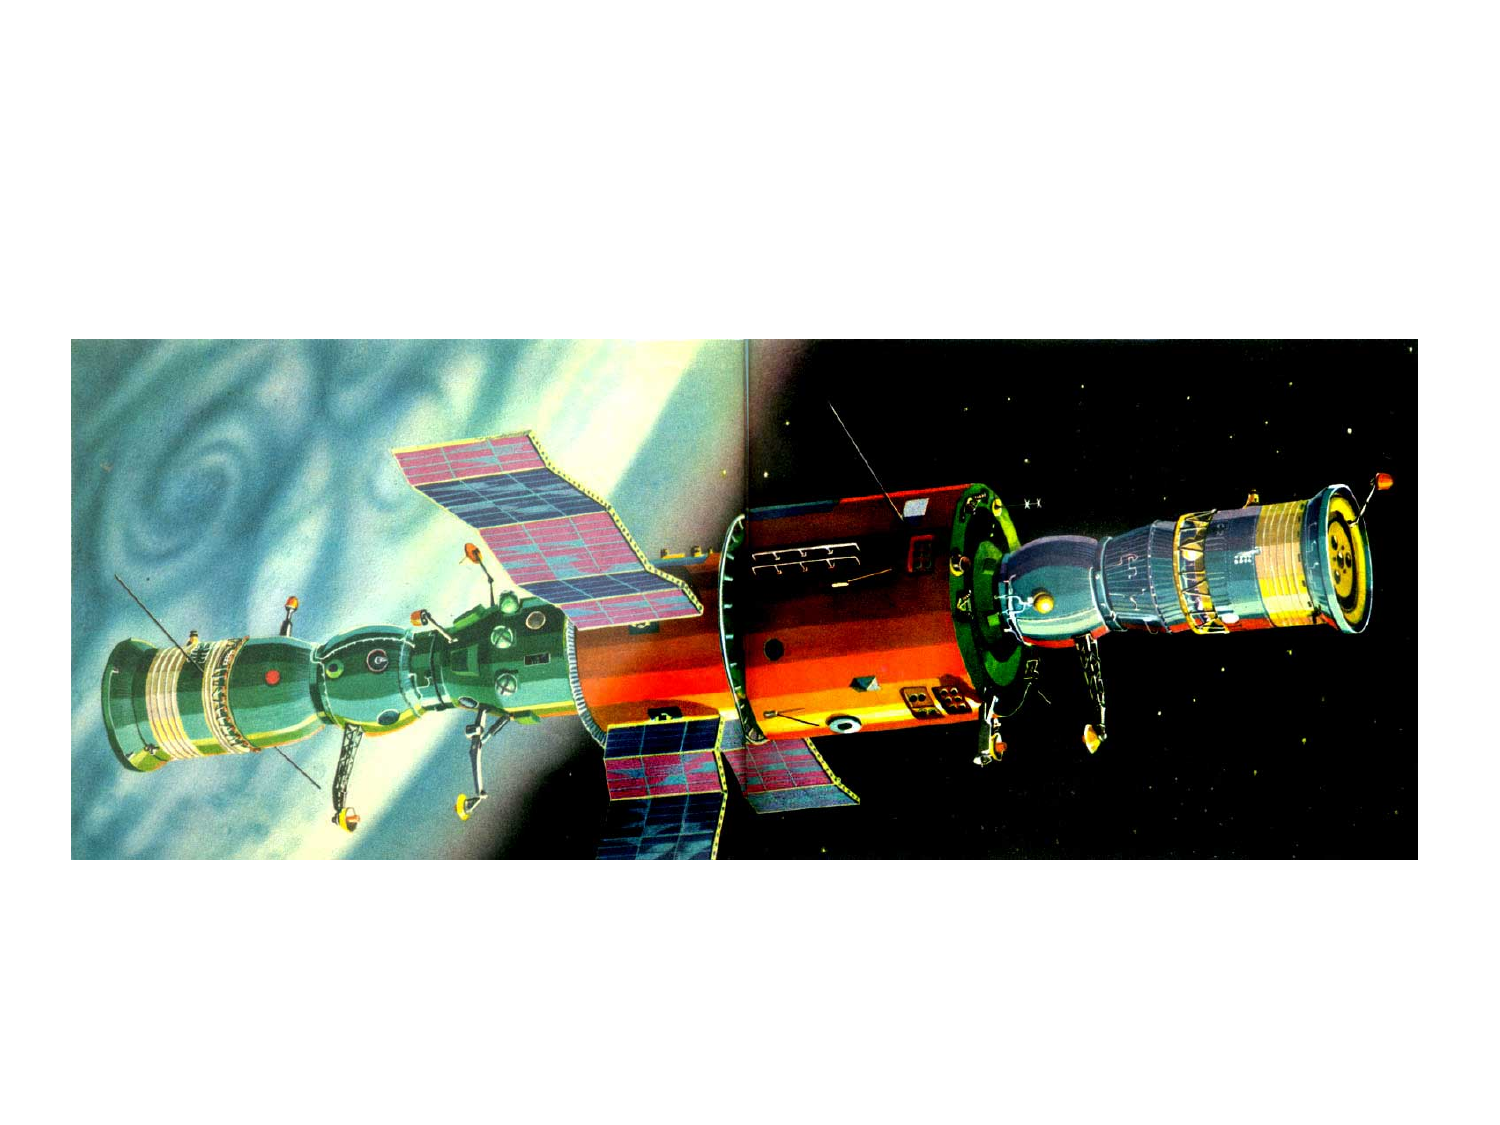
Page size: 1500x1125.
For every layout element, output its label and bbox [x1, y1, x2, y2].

picture [71, 339, 1419, 860]
